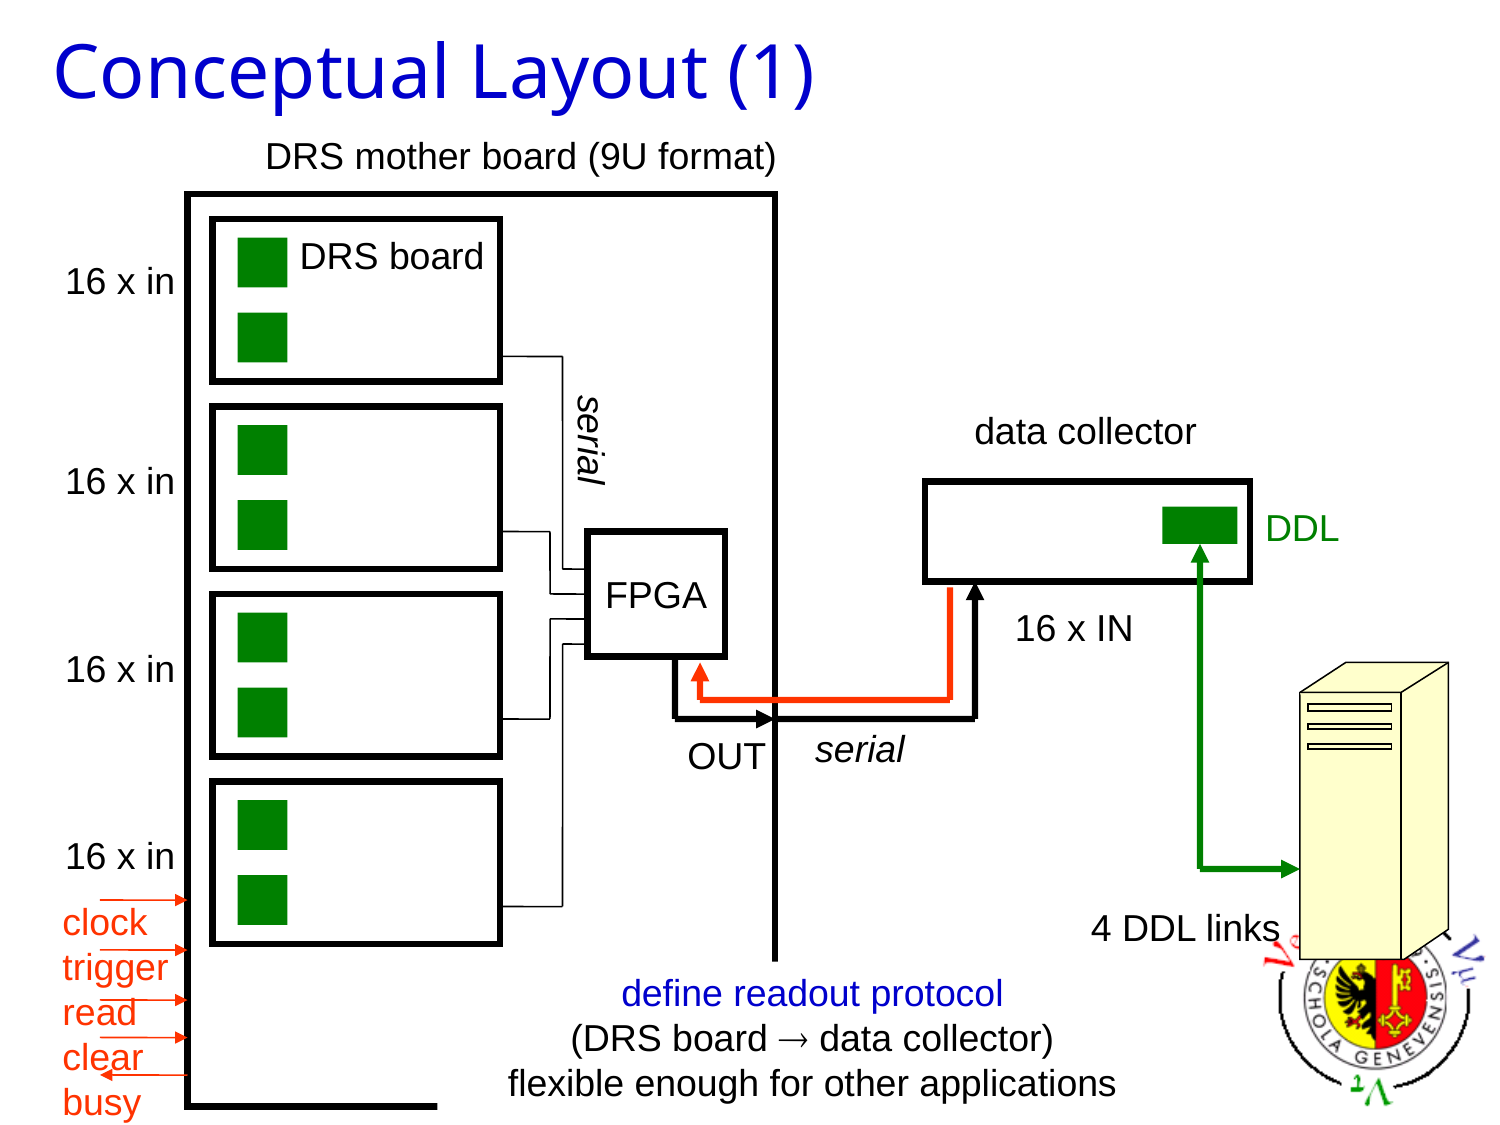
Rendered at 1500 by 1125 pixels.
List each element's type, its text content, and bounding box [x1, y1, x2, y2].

text_box [968, 581, 982, 719]
text_box [237, 237, 288, 288]
text_box FPGA [587, 531, 725, 657]
text_box OUT [672, 724, 782, 785]
text_box [237, 425, 288, 475]
text_box [237, 312, 288, 363]
text_box 16 x in [50, 824, 191, 885]
text_box 16 x IN [1000, 596, 1149, 656]
text_box [99, 1068, 188, 1082]
text_box [1162, 506, 1238, 544]
text_box [1199, 862, 1300, 876]
text_box [693, 662, 707, 700]
text_box data collector [959, 399, 1212, 460]
text_box [99, 893, 188, 907]
picture [1254, 892, 1500, 1125]
text_box DDL [1250, 496, 1355, 557]
text_box DRS mother board (9U format) [250, 124, 793, 185]
text_box 16 x in [50, 249, 191, 310]
text_box [99, 943, 188, 957]
text_box [99, 1031, 188, 1044]
text_box [237, 687, 288, 738]
text_box DRS board [284, 224, 500, 285]
text_box clock trigger read clear busy [47, 890, 184, 1125]
text_box 16 x in [50, 637, 191, 698]
text_box [237, 875, 288, 925]
text_box [237, 800, 288, 850]
text_box [924, 481, 1250, 582]
text_box [237, 612, 288, 663]
text_box define readout protocol (DRS board ® data collector) flexible enough for other applications [437, 961, 1188, 1112]
text_box serial [562, 380, 623, 500]
text_box [674, 712, 775, 724]
text_box [1299, 662, 1449, 960]
text_box 16 x in [50, 449, 191, 510]
text_box [237, 500, 288, 550]
text_box serial [800, 717, 920, 777]
text_box [187, 193, 775, 1107]
text_box 4 DDL links [1076, 896, 1296, 956]
text_box [99, 996, 188, 1007]
text_box [1193, 543, 1207, 868]
title Conceptual Layout (1) [37, 0, 1500, 138]
